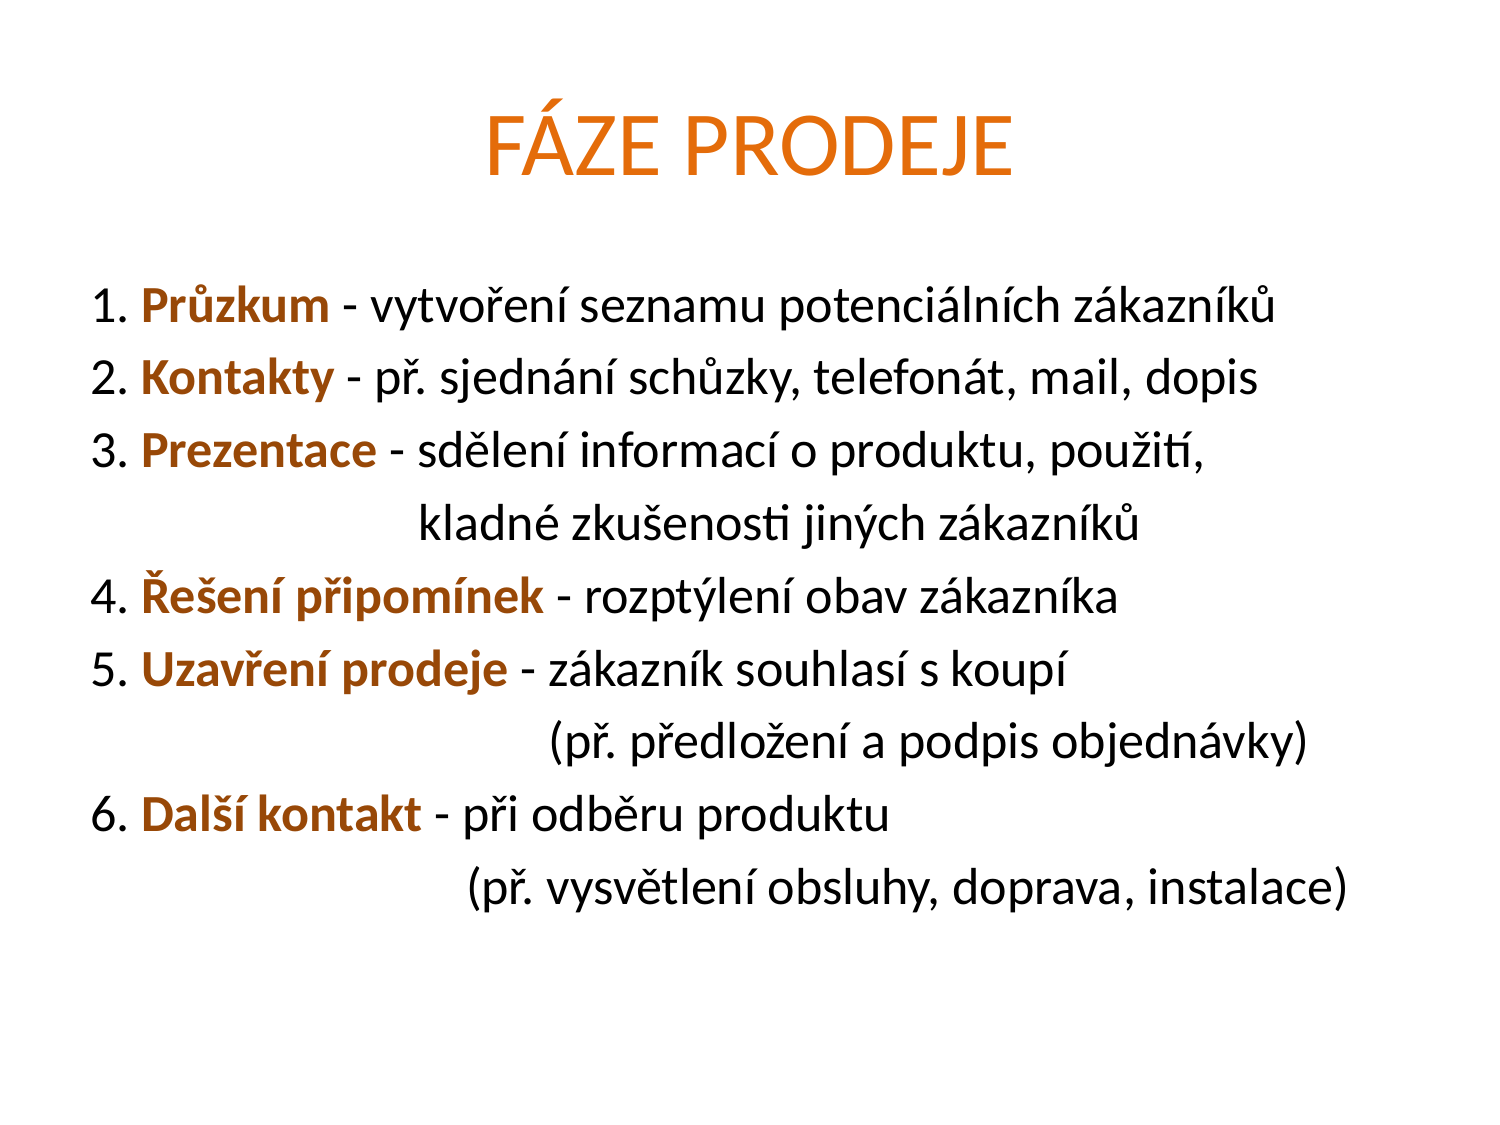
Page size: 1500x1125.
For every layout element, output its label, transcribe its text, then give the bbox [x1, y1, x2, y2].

list 1. Průzkum - vytvoření seznamu potenciálních zákazníků 2. Kontakty - př. sjednání schůzky, telefonát, mail, dopis 3. Prezentace - sdělení informací o produktu, použití, kladné zkušenosti jiných zákazníků 4. Řešení připomínek - rozptýlení obav zákazníka 5. Uzavření prodeje - zákazník souhlasí s koupí (př. předložení a podpis objednávky) 6. Další kontakt - při odběru produktu (př. vysvětlení obsluhy, doprava, instalace) [75, 262, 1425, 1005]
title FÁZE PRODEJE [75, 45, 1425, 233]
